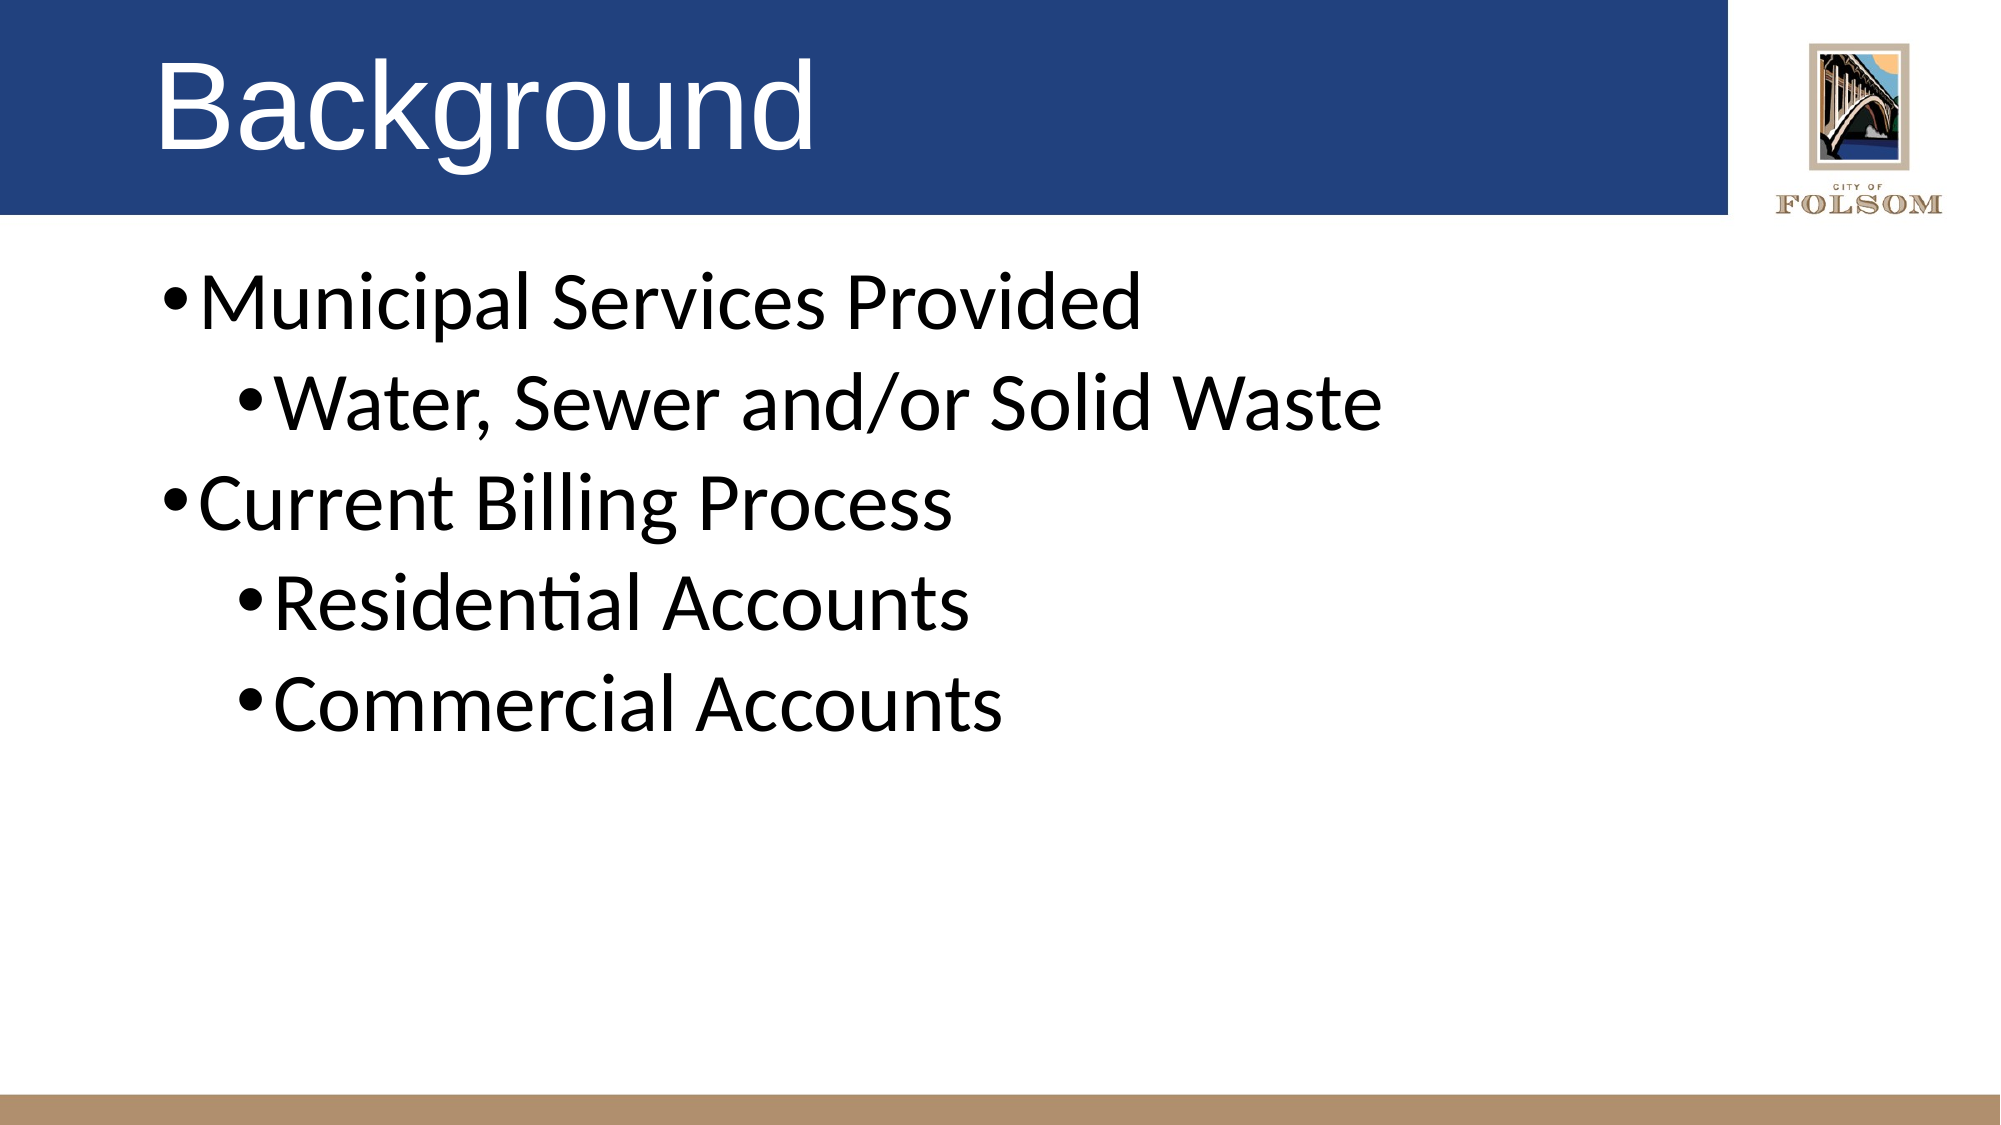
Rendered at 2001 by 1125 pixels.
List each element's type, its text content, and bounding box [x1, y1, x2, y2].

picture [0, 0, 2000, 1125]
list Municipal Services Provided Water, Sewer and/or Solid Waste Current Billing Process Residential Accounts Commercial Accounts [71, 250, 1863, 1014]
title Background [137, 0, 1716, 218]
